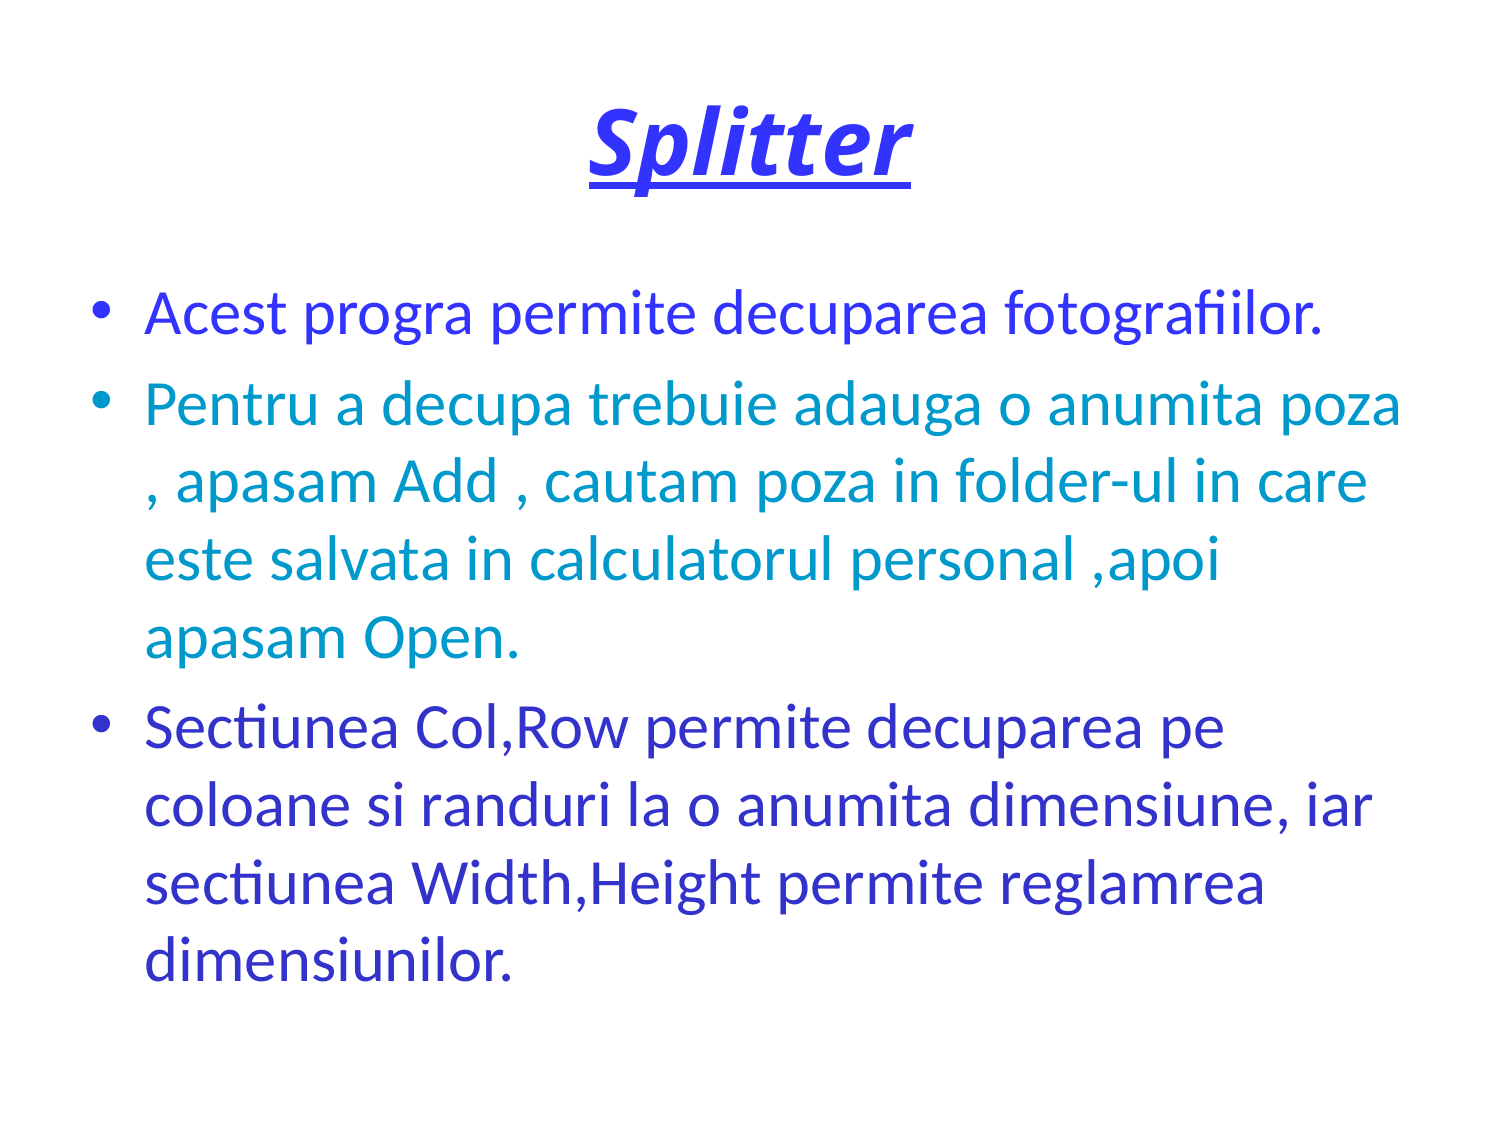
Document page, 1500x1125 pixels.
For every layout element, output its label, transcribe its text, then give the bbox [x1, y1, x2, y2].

title Splitter [75, 45, 1425, 233]
list Acest progra permite decuparea fotografiilor. Pentru a decupa trebuie adauga o anumita poza , apasam Add , cautam poza in folder-ul in care este salvata in calculatorul personal ,apoi apasam Open. Sectiunea Col,Row permite decuparea pe coloane si randuri la o anumita dimensiune, iar sectiunea Width,Height permite reglamrea dimensiunilor. [75, 262, 1425, 1005]
